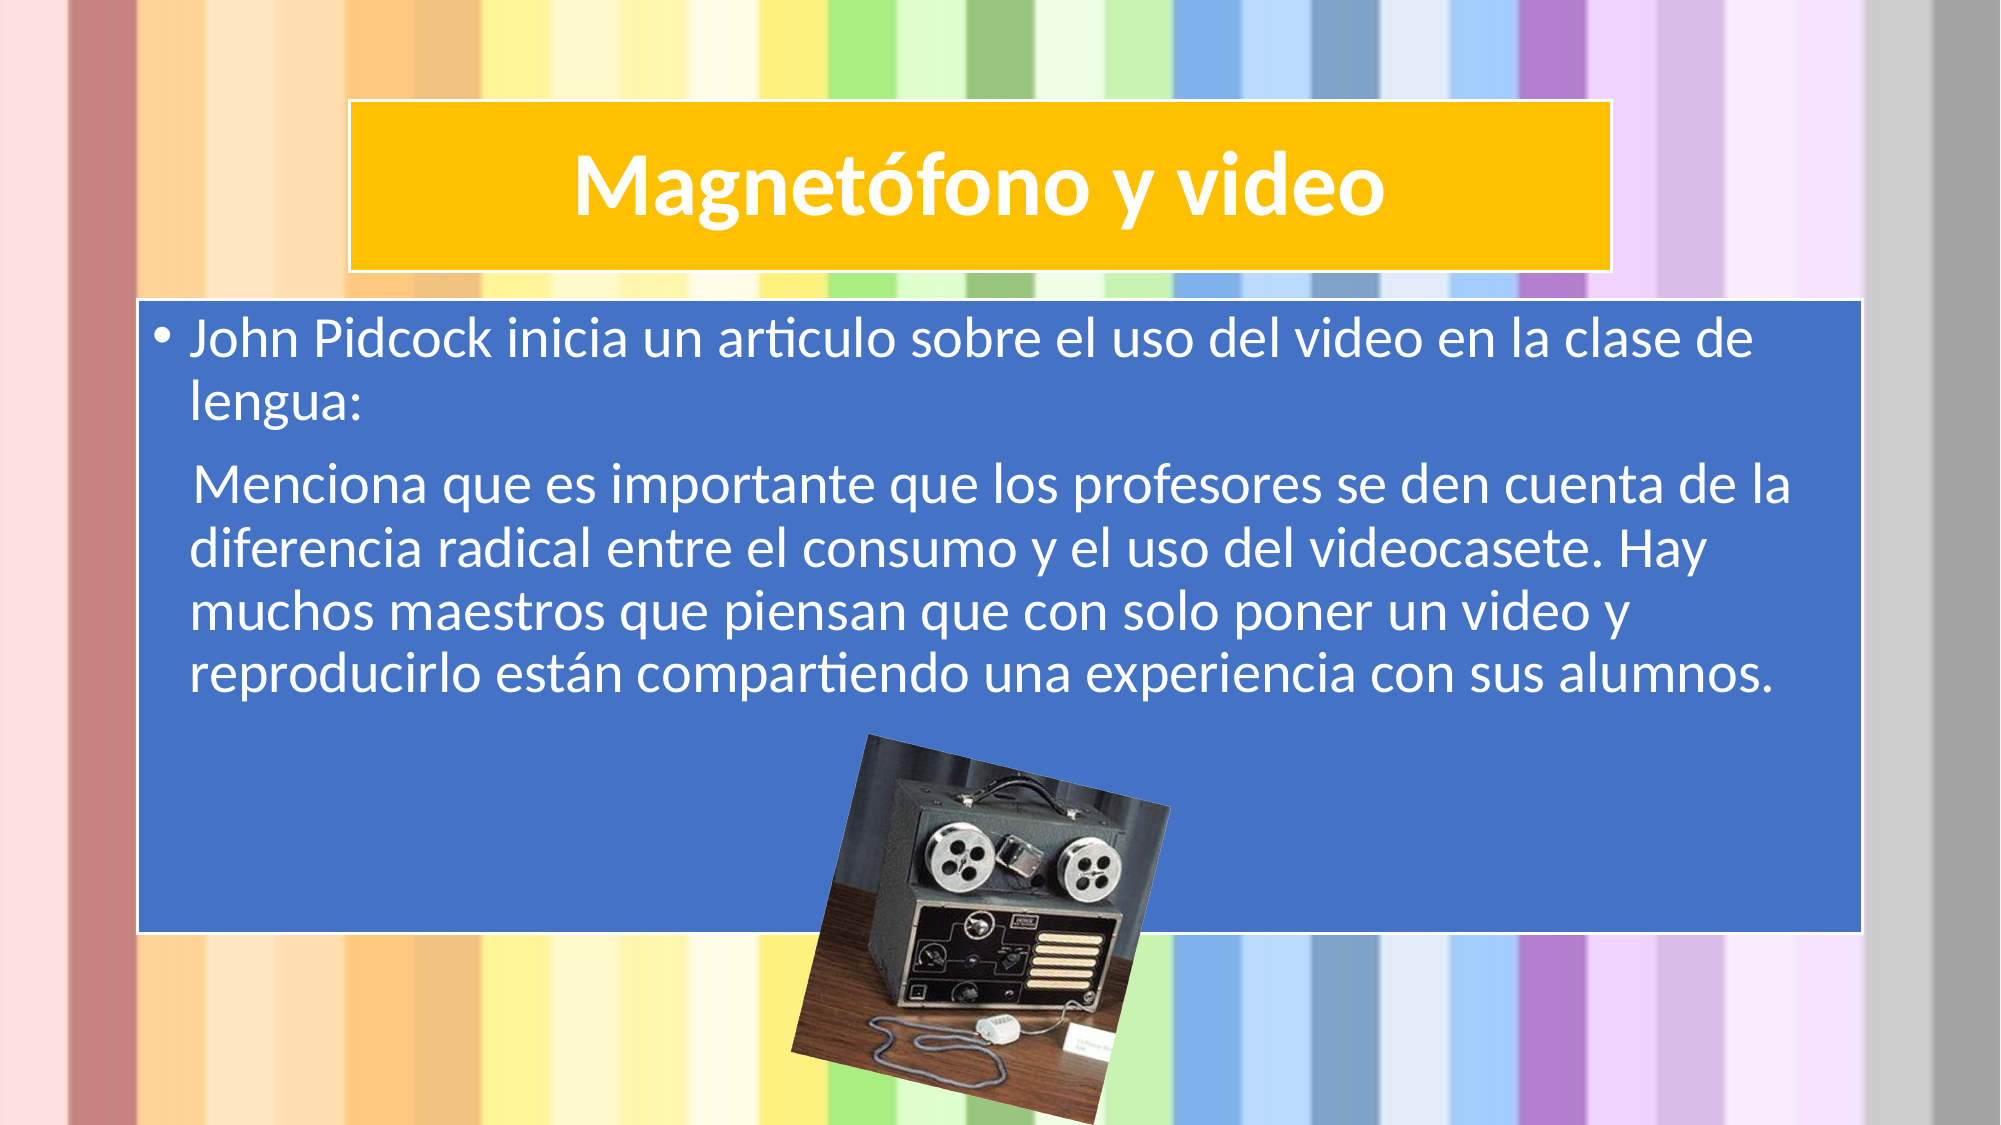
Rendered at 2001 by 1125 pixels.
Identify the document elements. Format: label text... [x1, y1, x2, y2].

picture [0, 0, 2001, 1125]
title Magnetófono y video [348, 99, 1613, 273]
list John Pidcock inicia un articulo sobre el uso del video en la clase de lengua: Menciona que es importante que los profesores se den cuenta de la diferencia radical entre el consumo y el uso del videocasete. Hay muchos maestros que piensan que con solo poner un video y reproducirlo están compartiendo una experiencia con sus alumnos. [136, 298, 1864, 935]
